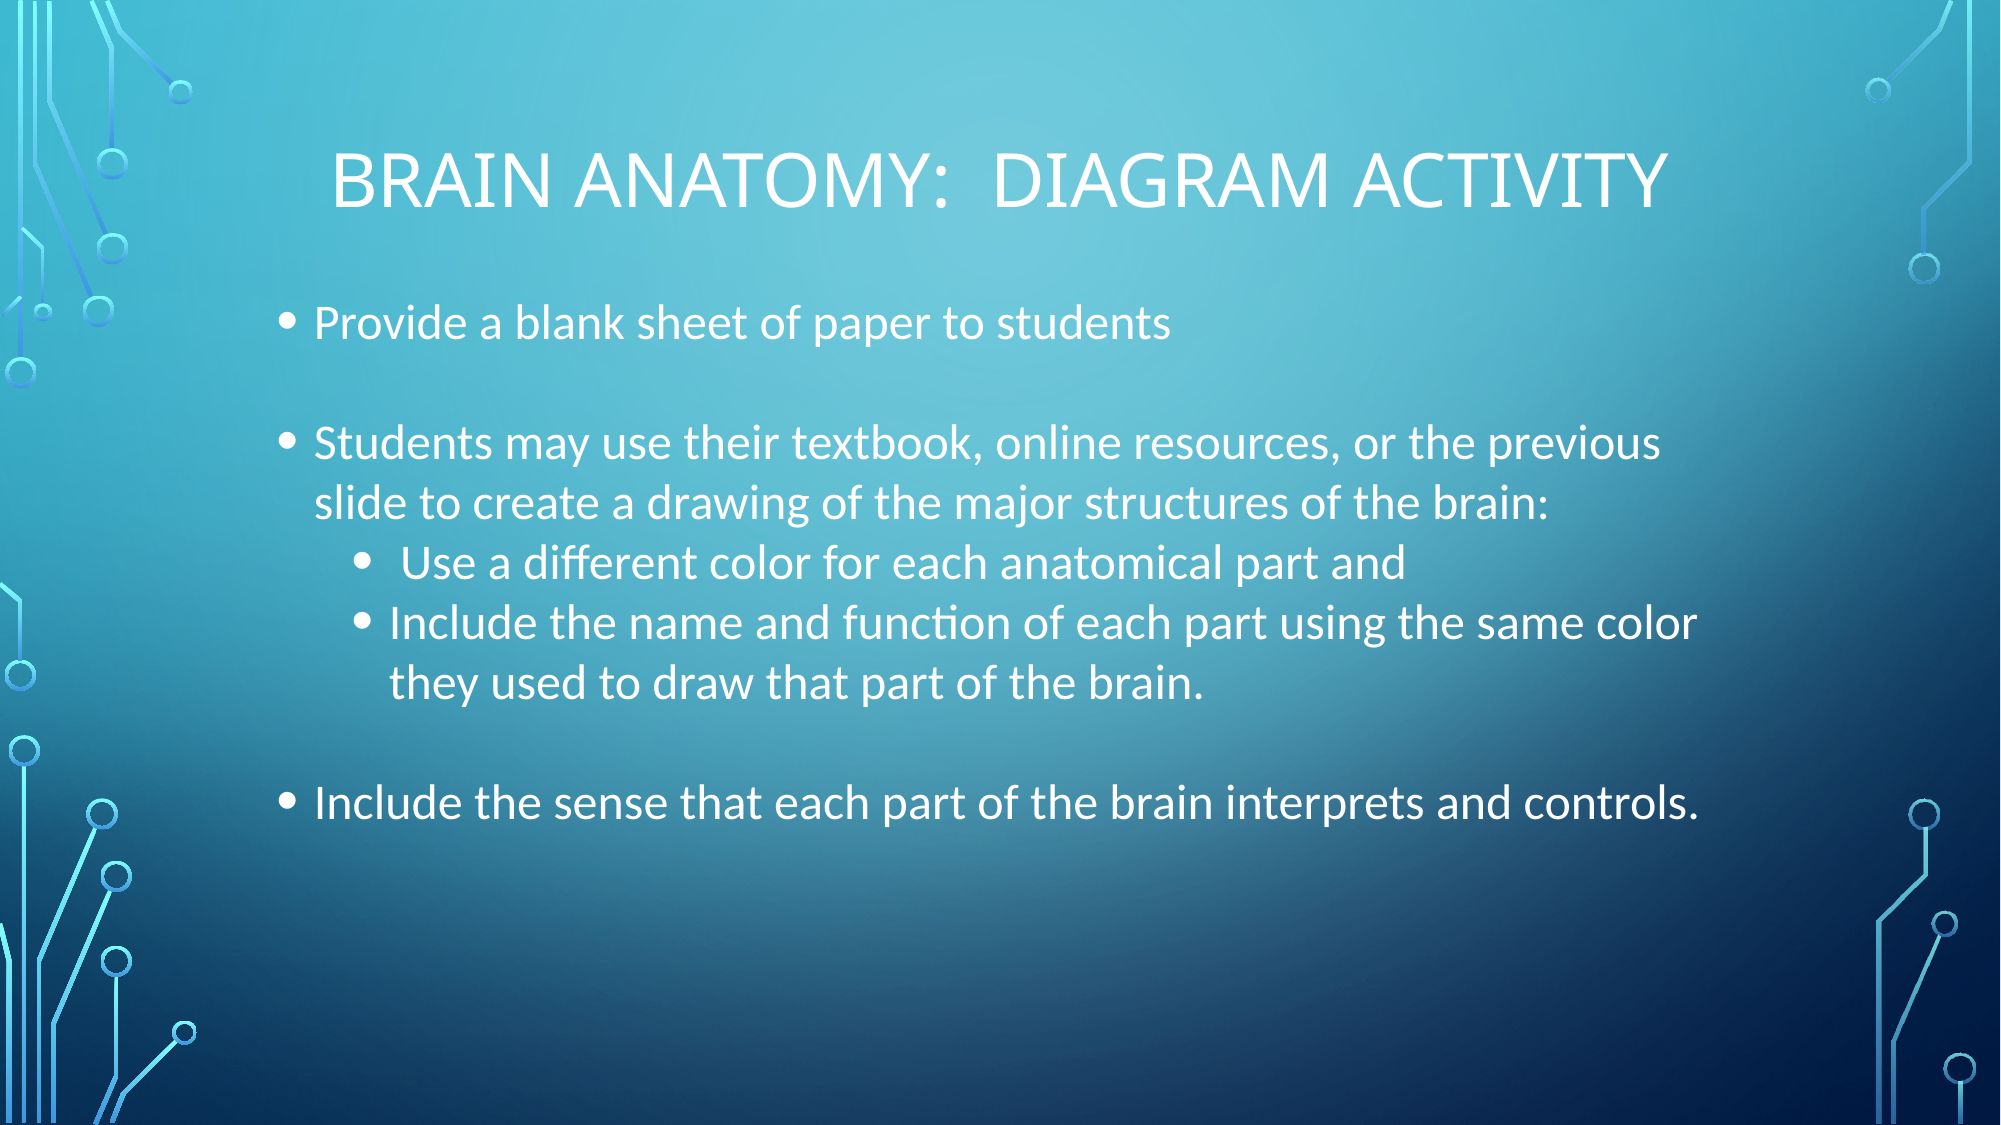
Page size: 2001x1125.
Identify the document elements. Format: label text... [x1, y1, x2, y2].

title Brain Anatomy: Diagram Activity [187, 101, 1813, 266]
list Provide a blank sheet of paper to students Students may use their textbook, online resources, or the previous slide to create a drawing of the major structures of the brain: Use a different color for each anatomical part and Include the name and function of each part using the same color they used to draw that part of the brain. Include the sense that each part of the brain interprets and controls. [261, 282, 1769, 950]
